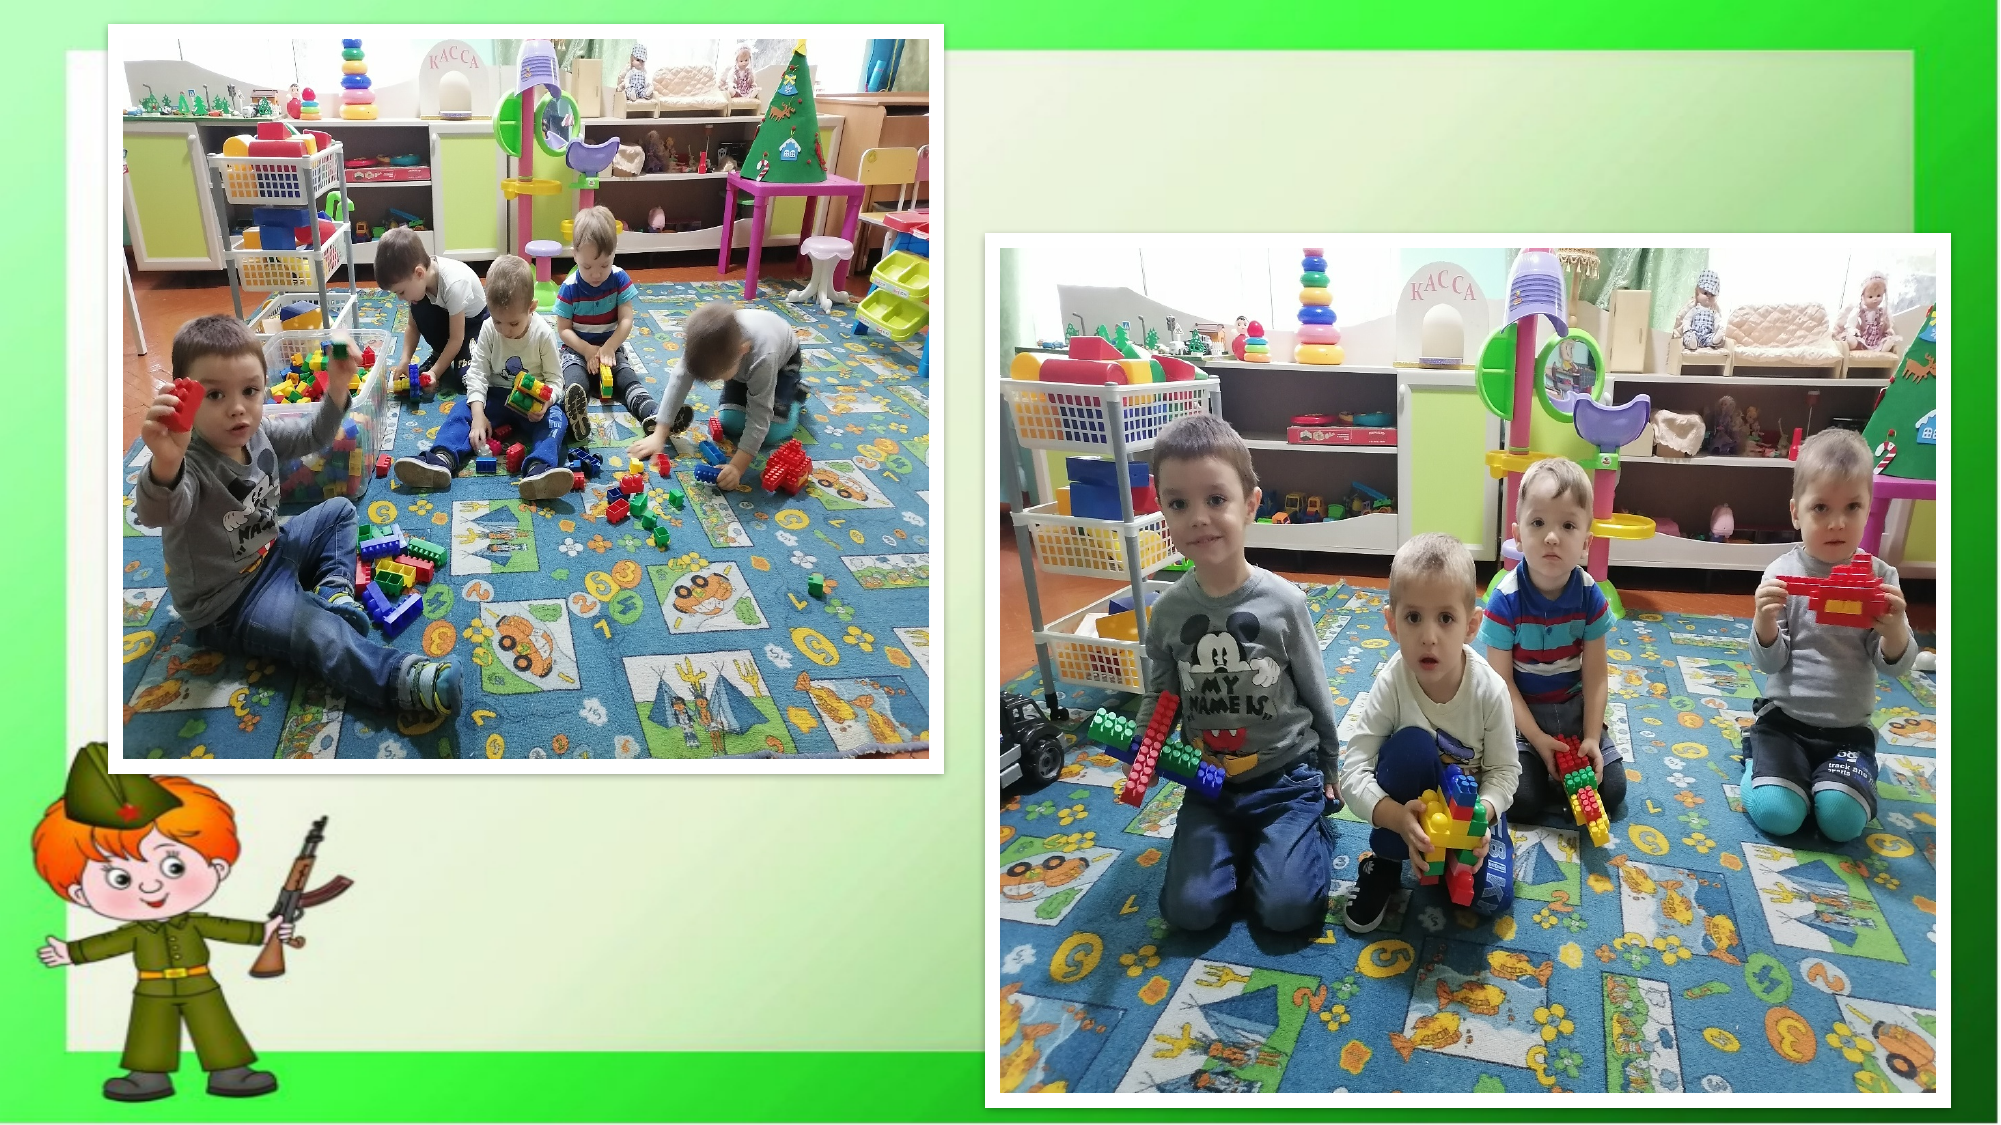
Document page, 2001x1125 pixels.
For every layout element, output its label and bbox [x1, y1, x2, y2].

picture [999, 247, 1937, 1094]
picture [122, 38, 930, 760]
list [0, 0, 2000, 1125]
